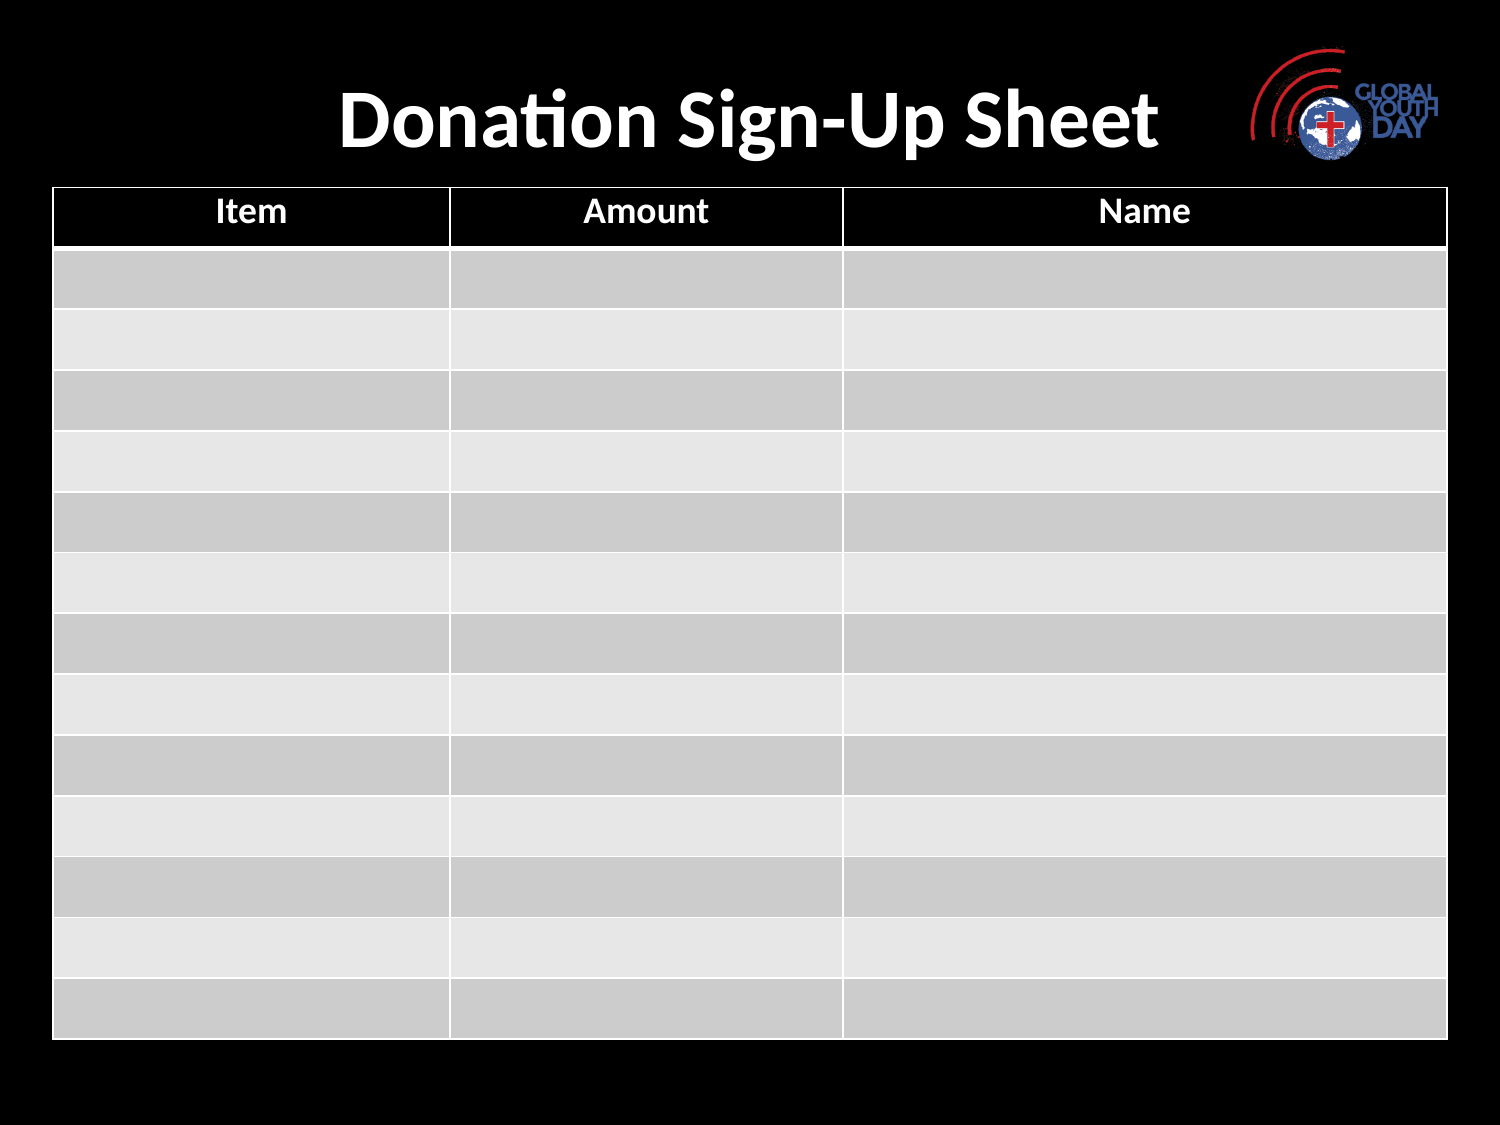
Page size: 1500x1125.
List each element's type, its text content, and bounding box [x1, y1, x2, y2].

table_cell [451, 857, 842, 917]
table_cell [54, 310, 449, 369]
table_header Item [54, 188, 449, 246]
table_cell [844, 857, 1446, 917]
table_cell [844, 979, 1446, 1038]
table_cell [54, 371, 449, 430]
table_cell [54, 675, 449, 734]
table_cell [451, 979, 842, 1038]
table_cell [844, 432, 1446, 491]
table_cell [54, 979, 449, 1038]
table_cell [844, 918, 1446, 977]
table_cell [844, 553, 1446, 612]
table_cell [451, 310, 842, 369]
table_header Name [844, 188, 1446, 246]
table_header Amount [451, 188, 842, 246]
table_cell [451, 675, 842, 734]
table_cell [54, 857, 449, 917]
table_cell [844, 251, 1446, 308]
table_cell [451, 493, 842, 552]
table_cell [451, 797, 842, 856]
picture [1249, 37, 1438, 163]
table_cell [54, 493, 449, 552]
table_cell [54, 432, 449, 491]
table_cell [451, 251, 842, 308]
table_cell [54, 251, 449, 308]
table_cell [844, 493, 1446, 552]
table_cell [844, 675, 1446, 734]
table_cell [451, 553, 842, 612]
table_cell [844, 614, 1446, 673]
table_cell [451, 736, 842, 795]
table_cell [451, 614, 842, 673]
table_cell [844, 797, 1446, 856]
table_cell [451, 371, 842, 430]
text_box Donation Sign-Up Sheet [323, 56, 1177, 171]
table_cell [844, 310, 1446, 369]
table_cell [451, 918, 842, 977]
table_cell [844, 736, 1446, 795]
table_cell [54, 553, 449, 612]
table_cell [451, 432, 842, 491]
table_cell [54, 797, 449, 856]
table_cell [54, 614, 449, 673]
table_cell [54, 918, 449, 977]
table_cell [844, 371, 1446, 430]
table_cell [54, 736, 449, 795]
